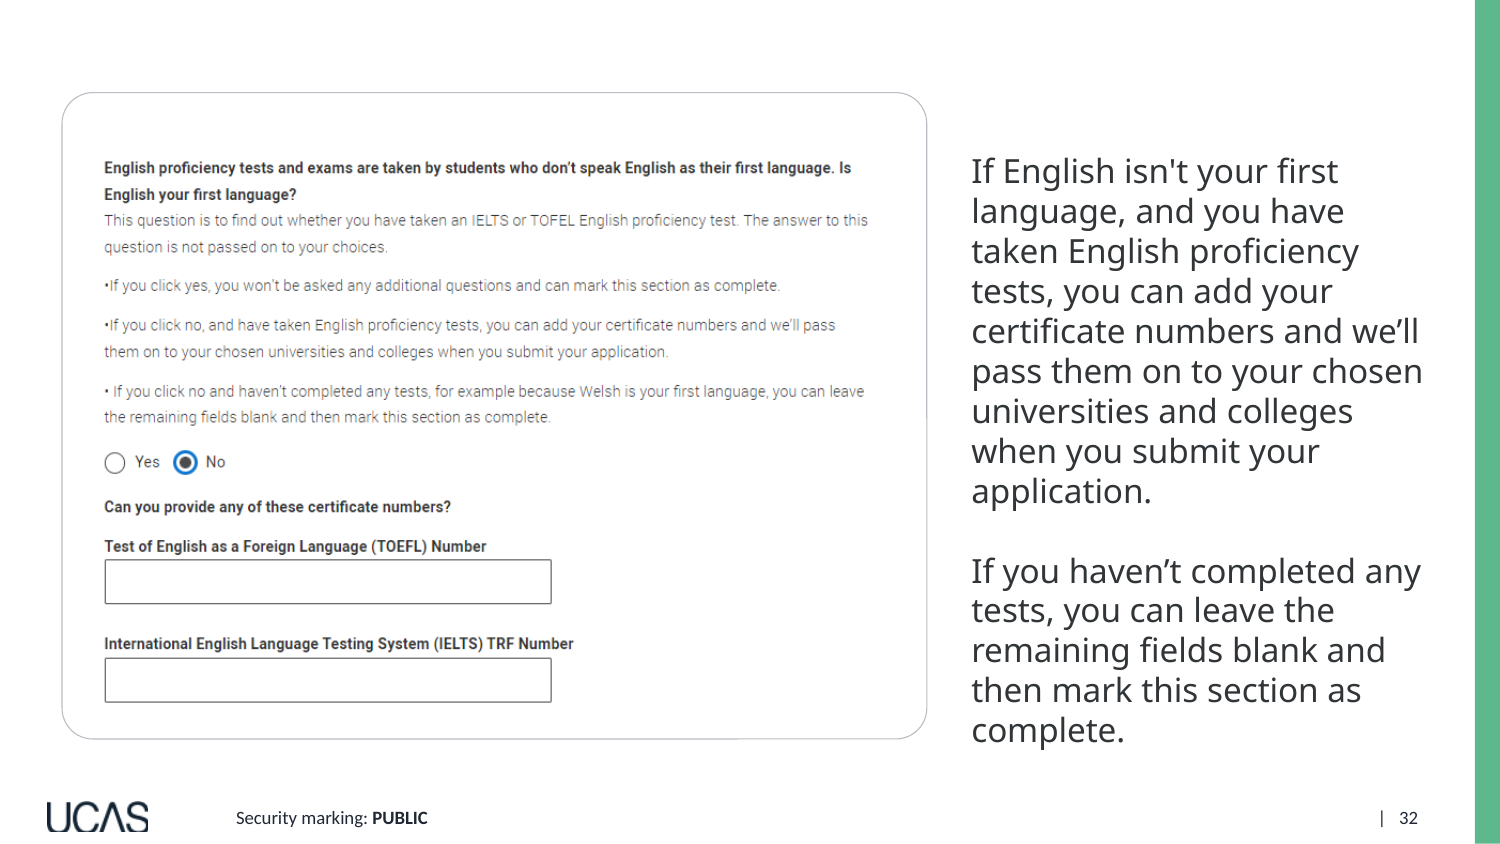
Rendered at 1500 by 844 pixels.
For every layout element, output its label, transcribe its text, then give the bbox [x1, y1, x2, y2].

slide_number | 32 [1362, 798, 1453, 836]
text_box If English isn't your first language, and you have taken English proficiency tests, you can add your certificate numbers and we’ll pass them on to your chosen universities and colleges when you submit your application. If you haven’t completed any tests, you can leave the remaining fields blank and then mark this section as complete. [956, 143, 1453, 757]
footer Security marking: PUBLIC [221, 798, 957, 836]
picture [61, 92, 927, 739]
